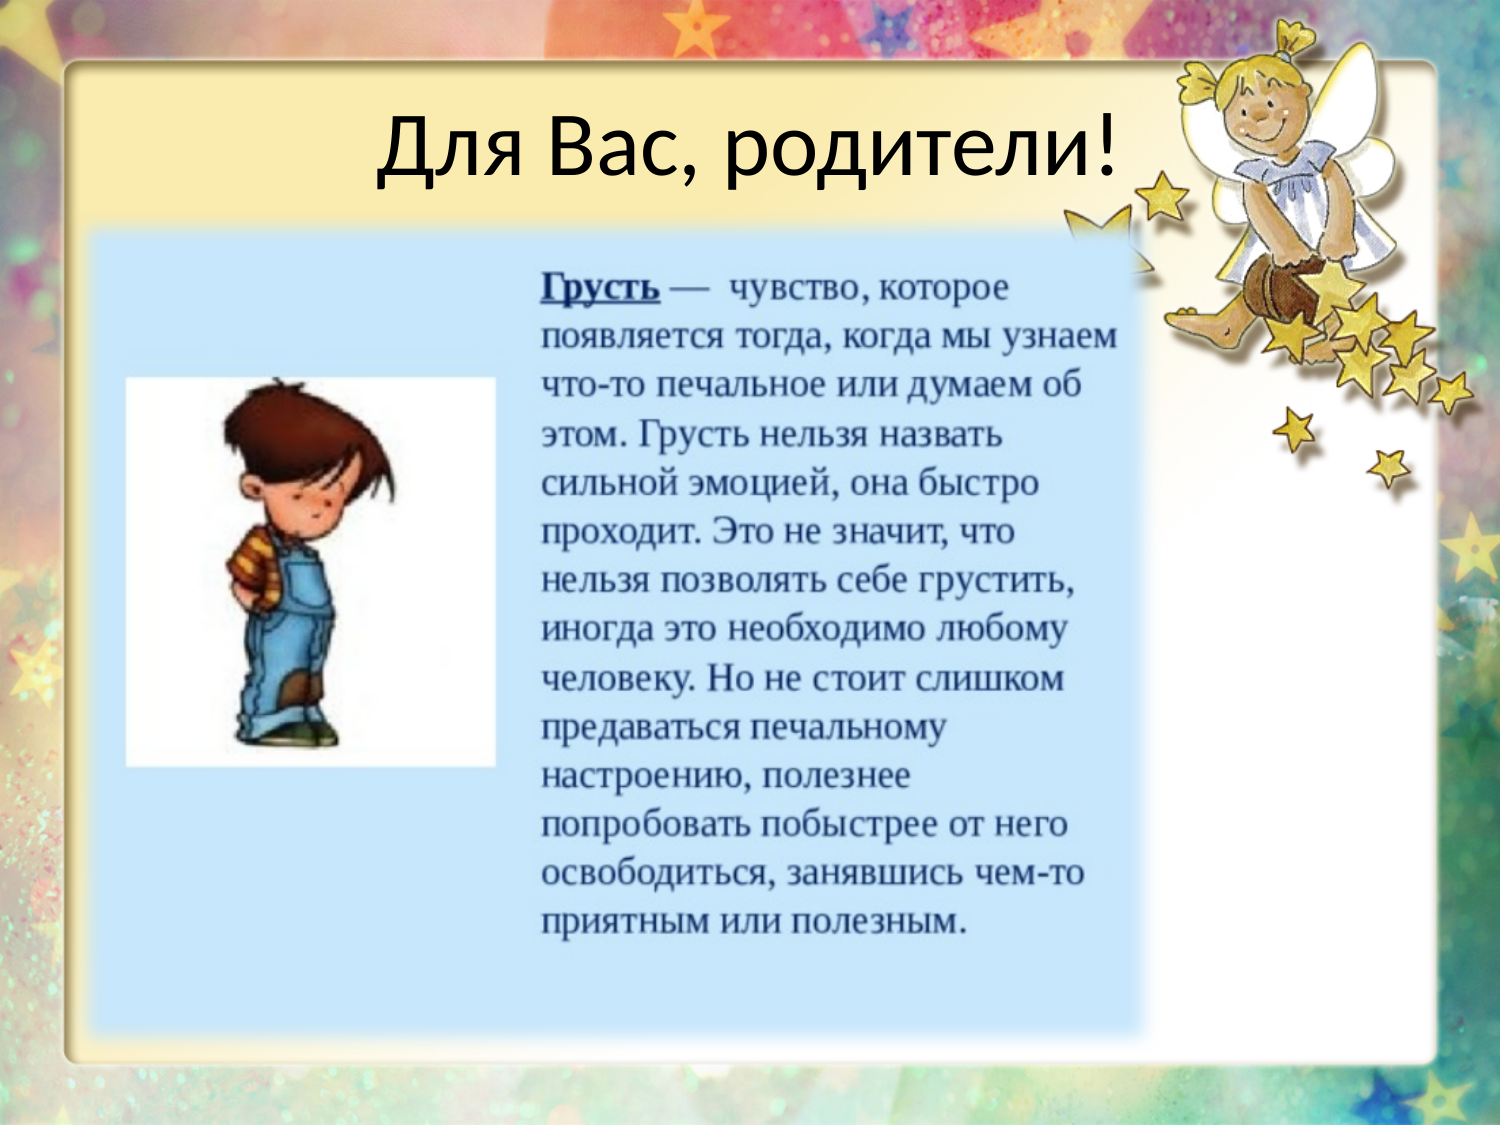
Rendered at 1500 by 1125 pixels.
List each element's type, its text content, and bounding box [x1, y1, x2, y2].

picture [0, 0, 1500, 1125]
title Для Вас, родители! [75, 45, 1425, 233]
